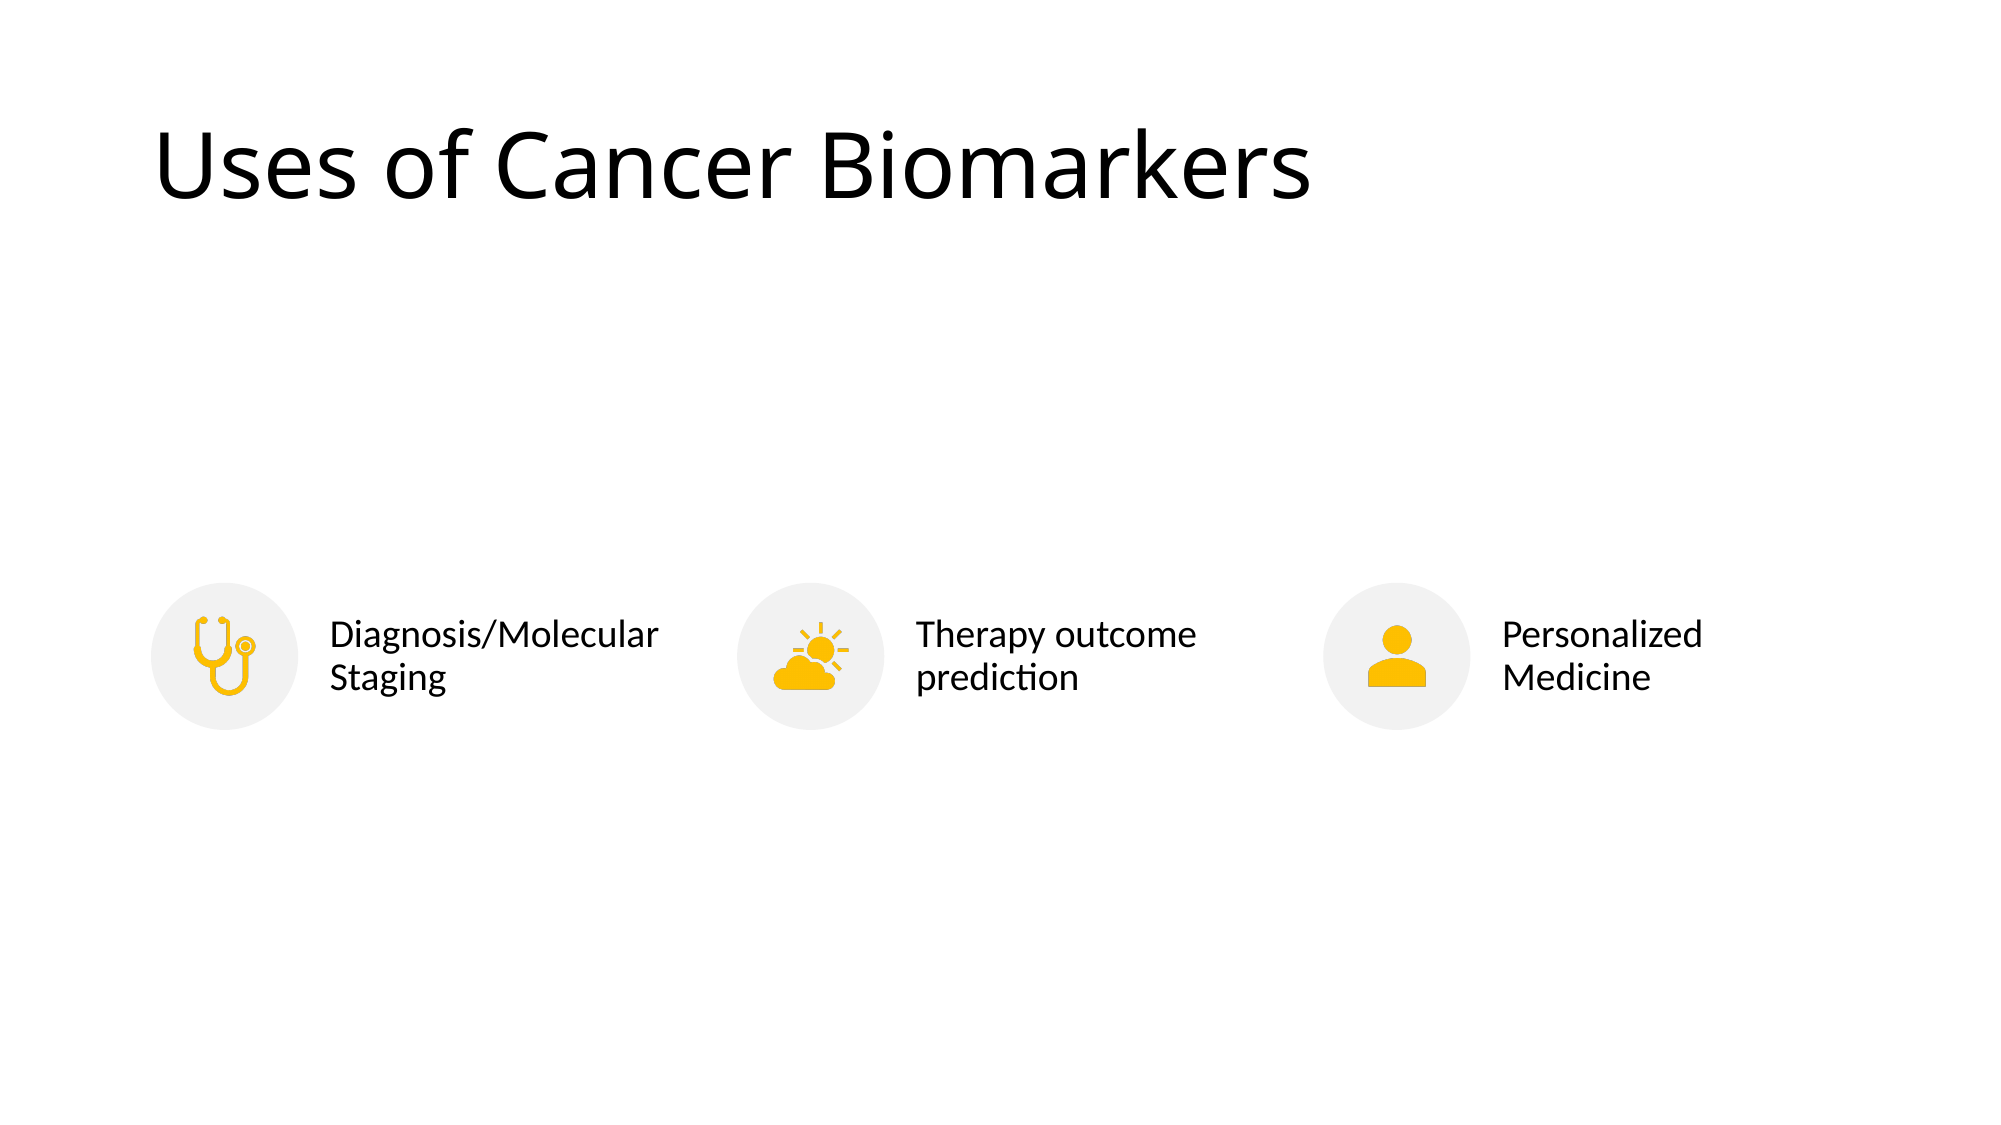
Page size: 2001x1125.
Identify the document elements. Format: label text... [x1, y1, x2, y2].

title Uses of Cancer Biomarkers [137, 59, 1863, 278]
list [137, 299, 1863, 1014]
